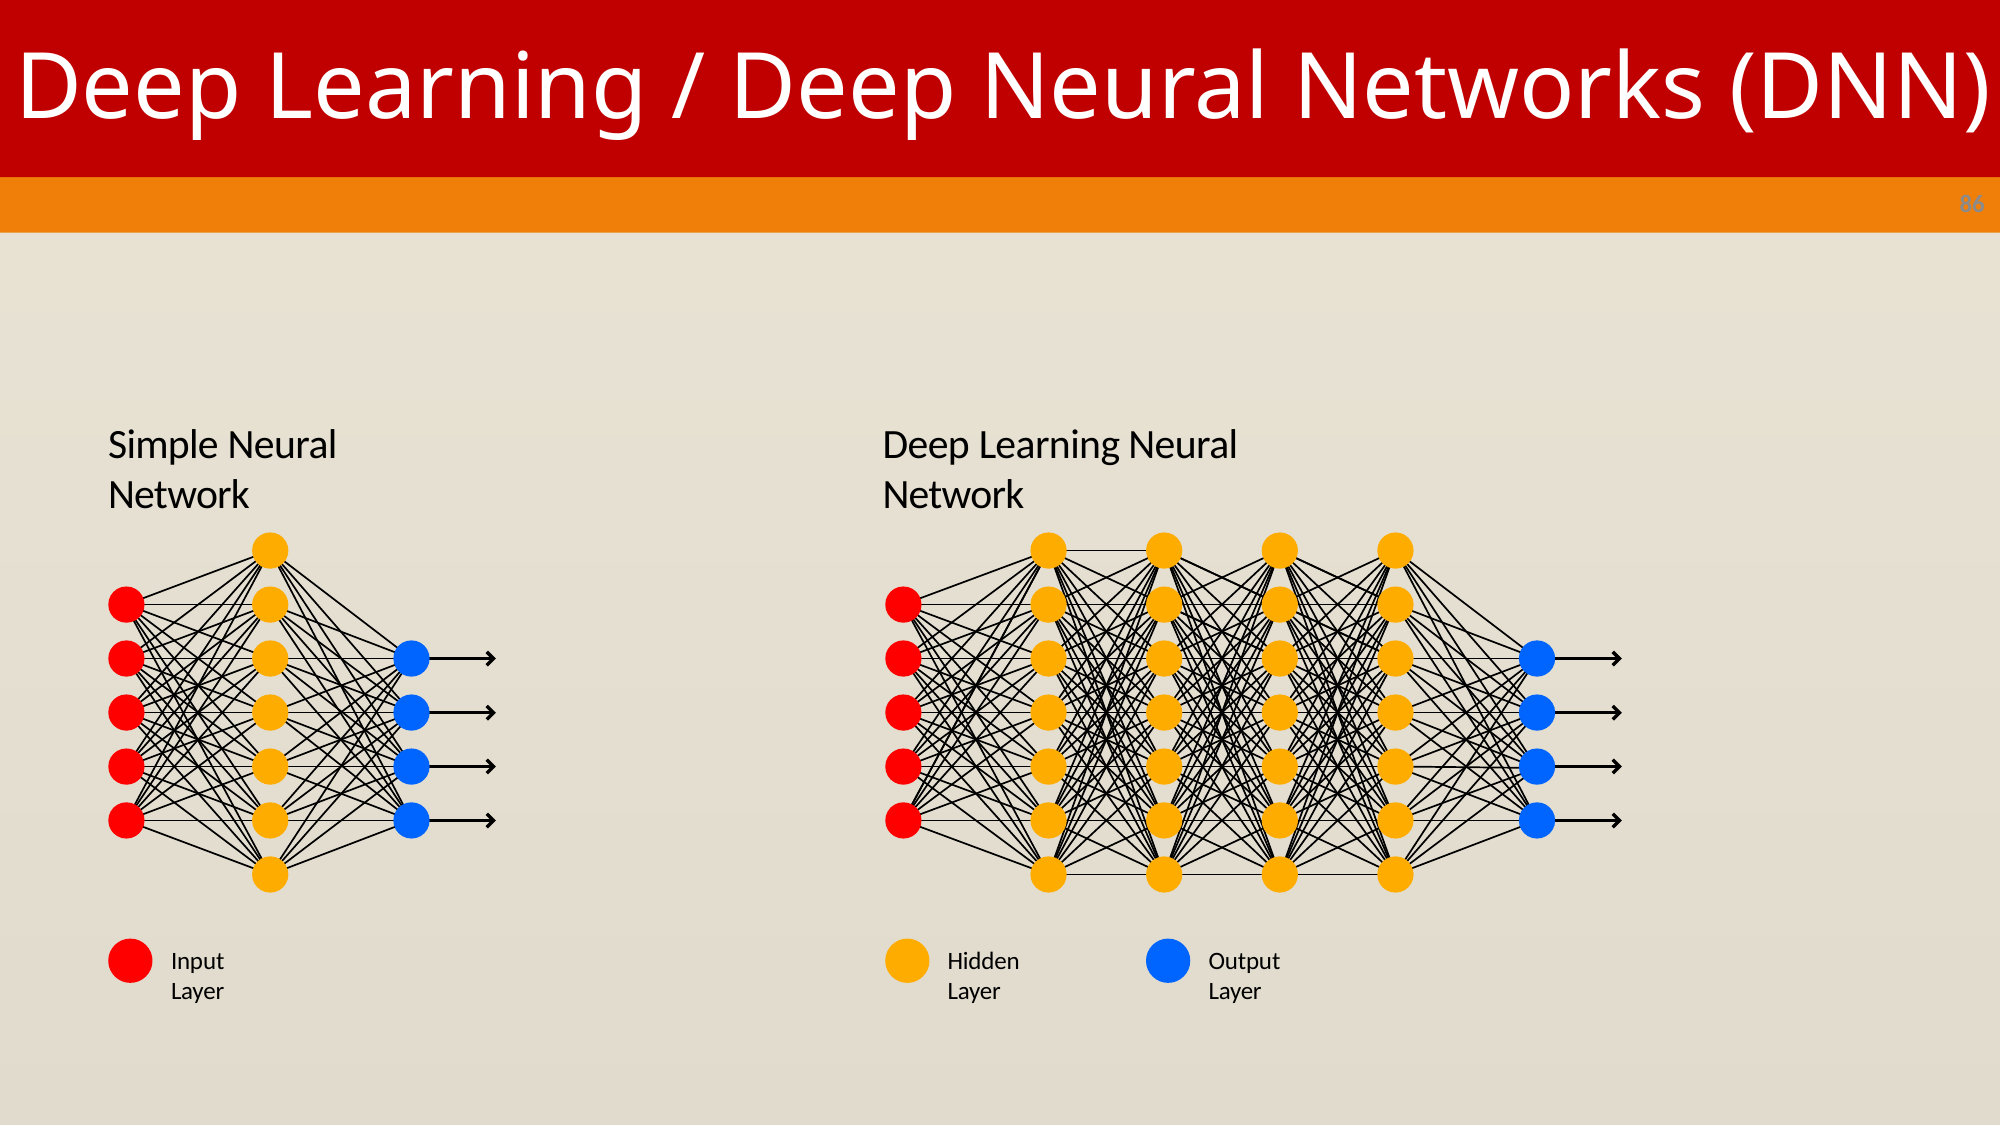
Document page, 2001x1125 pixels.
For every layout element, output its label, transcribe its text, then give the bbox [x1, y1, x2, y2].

text_box [1261, 694, 1298, 731]
text_box [1612, 759, 1619, 766]
text_box [885, 586, 922, 623]
text_box [1612, 813, 1619, 820]
text_box [252, 586, 289, 623]
text_box [486, 706, 493, 712]
text_box [1030, 640, 1067, 677]
text_box [1030, 532, 1067, 569]
text_box [252, 532, 289, 569]
text_box [486, 767, 493, 774]
text_box Deep Learning Neural Network [881, 416, 1389, 518]
text_box [885, 802, 922, 839]
text_box [885, 748, 922, 785]
text_box [1377, 856, 1414, 893]
text_box [1146, 640, 1183, 677]
text_box [1377, 694, 1414, 731]
text_box Simple Neural Network [106, 416, 489, 518]
text_box [108, 640, 145, 677]
text_box [1518, 748, 1556, 785]
text_box [393, 694, 430, 731]
text_box [393, 640, 430, 677]
text_box [1030, 586, 1067, 623]
text_box [885, 938, 930, 983]
text_box [1518, 694, 1556, 731]
text_box [1612, 767, 1619, 774]
text_box [108, 748, 145, 785]
text_box [1377, 586, 1414, 623]
text_box [486, 813, 493, 820]
text_box [393, 802, 430, 839]
text_box [486, 651, 493, 658]
text_box [1146, 748, 1183, 785]
text_box Input Layer [169, 942, 283, 1005]
text_box [252, 640, 289, 677]
text_box [1518, 802, 1556, 839]
title Deep Learning / Deep Neural Networks (DNN) [0, 0, 2000, 172]
text_box [1377, 532, 1414, 569]
text_box [252, 856, 289, 893]
text_box [486, 821, 493, 828]
text_box [885, 640, 922, 677]
text_box [1261, 856, 1298, 893]
text_box [252, 802, 289, 839]
text_box [108, 586, 145, 623]
text_box [108, 938, 153, 983]
text_box [1261, 532, 1298, 569]
text_box [1377, 640, 1414, 677]
text_box [1146, 532, 1183, 569]
text_box [885, 694, 922, 731]
text_box [252, 694, 289, 731]
text_box [1612, 651, 1619, 658]
text_box [1261, 802, 1298, 839]
text_box [1146, 586, 1183, 623]
text_box [1612, 706, 1619, 712]
text_box [1146, 938, 1191, 983]
text_box [1377, 748, 1414, 785]
text_box [1030, 802, 1067, 839]
text_box [1612, 713, 1620, 720]
text_box [486, 659, 494, 666]
text_box [1518, 640, 1556, 677]
text_box [1030, 856, 1067, 893]
text_box Hidden Layer [946, 942, 1079, 1005]
text_box [1377, 802, 1414, 839]
slide_number 86 [0, 172, 2000, 233]
text_box [1146, 802, 1183, 839]
text_box [108, 694, 145, 731]
text_box [252, 748, 289, 785]
text_box [1612, 821, 1619, 828]
text_box Output Layer [1207, 942, 1339, 1005]
text_box [1146, 856, 1183, 893]
text_box [1146, 694, 1183, 731]
text_box [486, 713, 494, 720]
text_box [486, 759, 493, 766]
text_box [1261, 640, 1298, 677]
text_box [1030, 694, 1067, 731]
text_box [1612, 659, 1620, 666]
text_box [1030, 748, 1067, 785]
text_box [393, 748, 430, 785]
text_box [108, 802, 145, 839]
text_box [1261, 586, 1298, 623]
text_box [1261, 748, 1298, 785]
